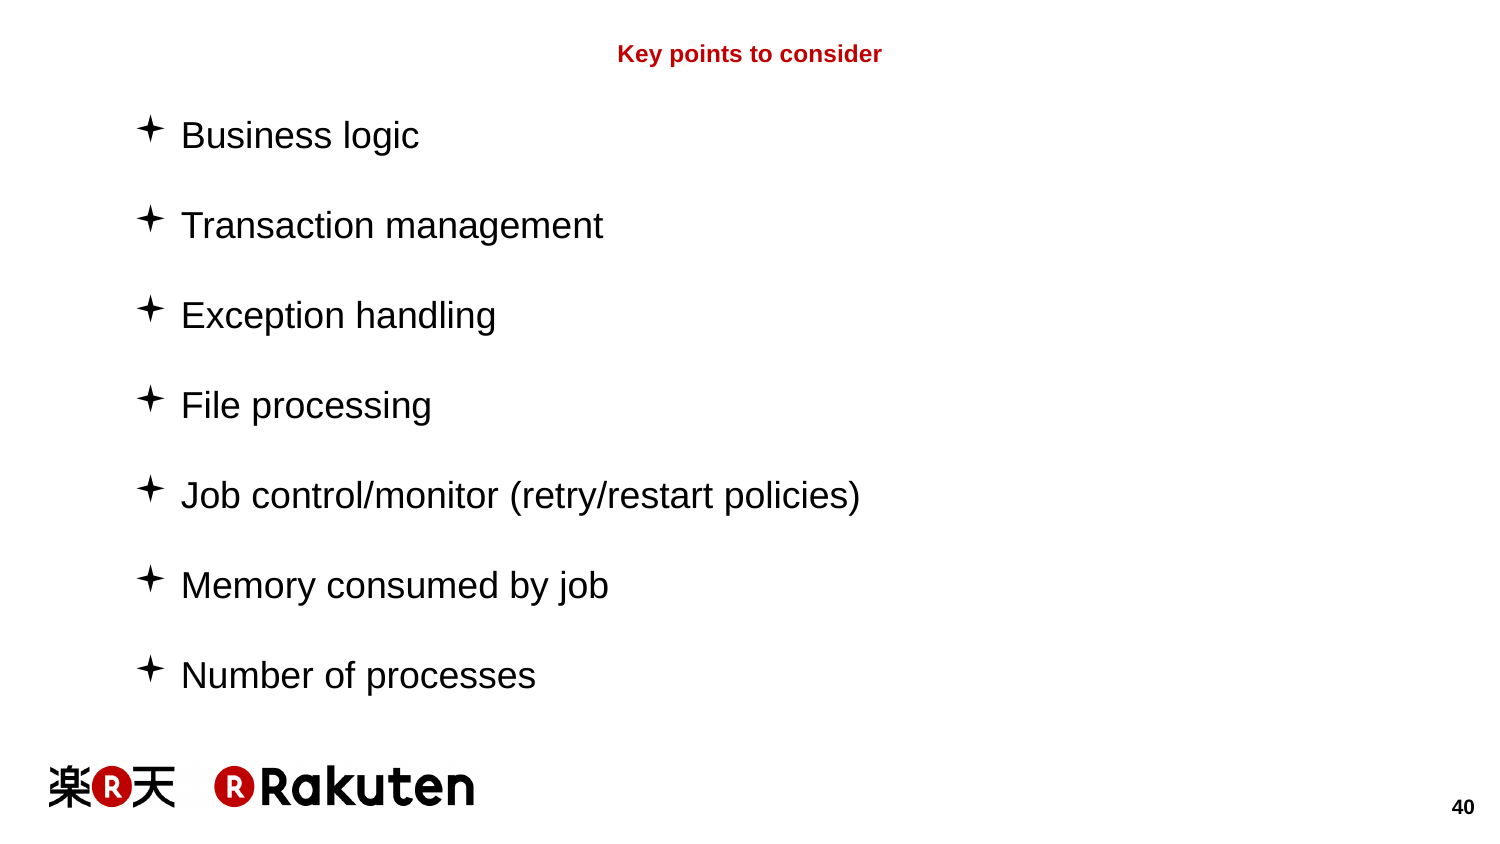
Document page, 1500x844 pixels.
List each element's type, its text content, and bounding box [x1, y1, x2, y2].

title Key points to consider [59, 31, 1441, 76]
picture [43, 759, 481, 814]
text_box Business logic Transaction management Exception handling File processing Job control/monitor (retry/restart policies) Memory consumed by job Number of processes [119, 104, 1400, 704]
